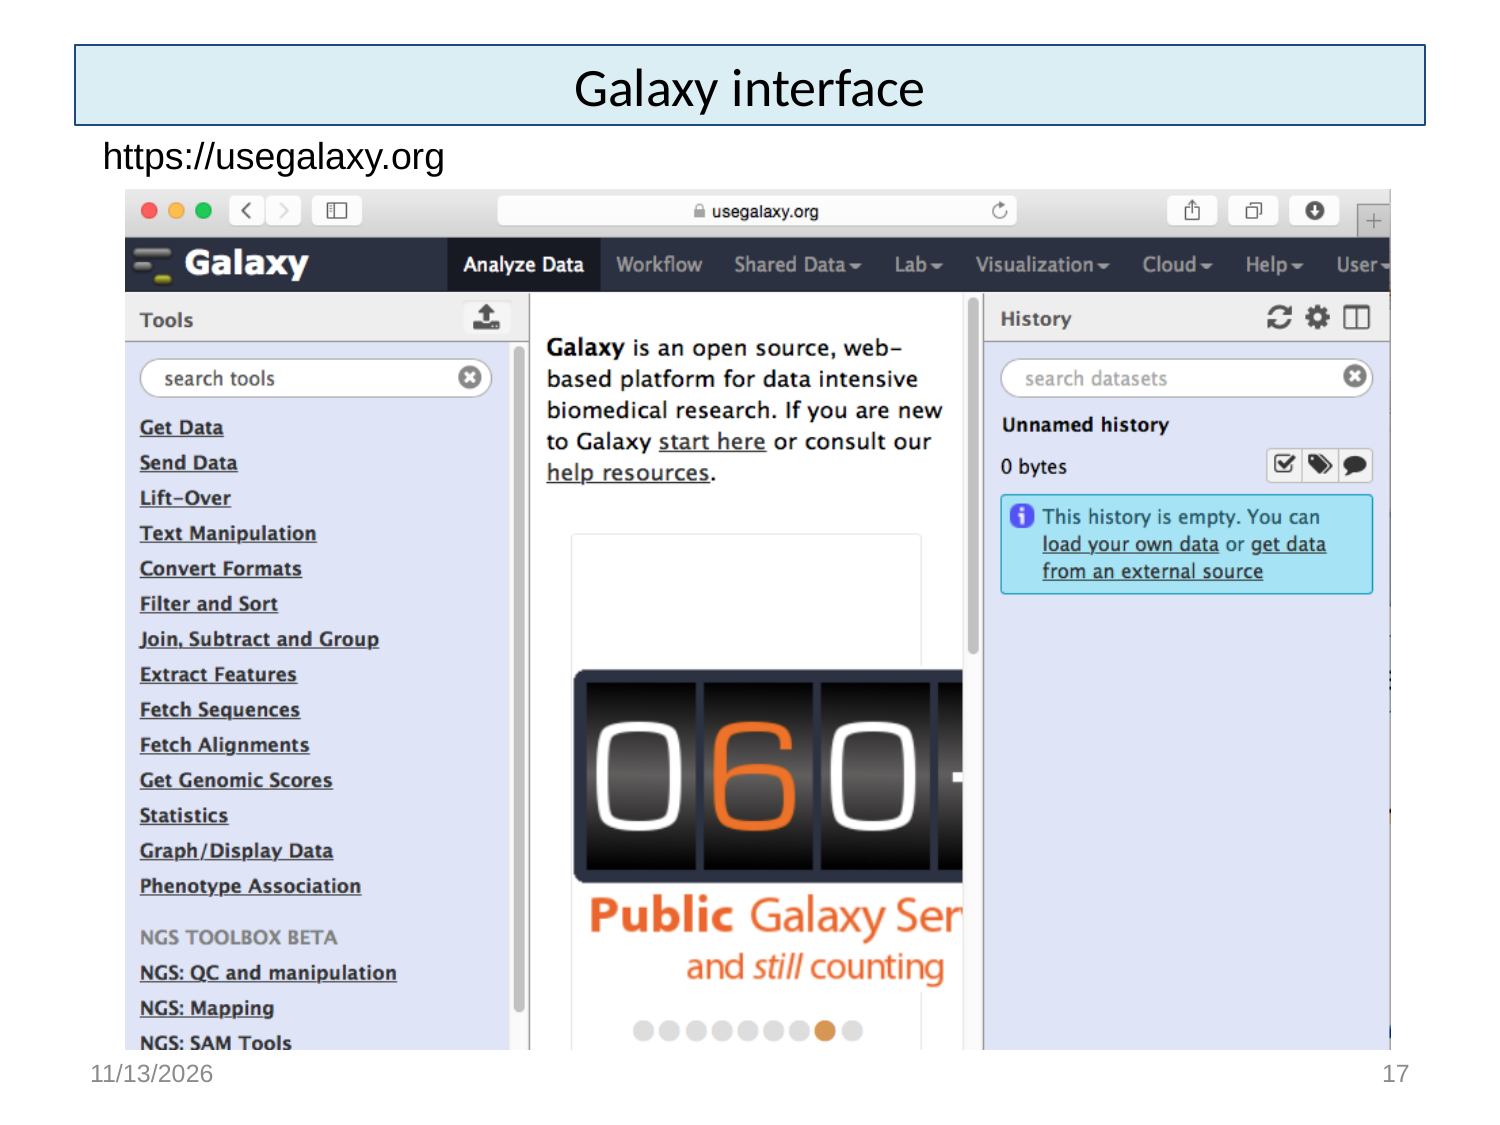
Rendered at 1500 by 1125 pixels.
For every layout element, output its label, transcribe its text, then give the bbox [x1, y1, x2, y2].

title Galaxy interface [74, 44, 1426, 126]
text_box https://usegalaxy.org [87, 124, 461, 185]
slide_number 17 [1074, 1042, 1425, 1103]
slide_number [75, 1042, 425, 1103]
picture [124, 189, 1392, 1051]
